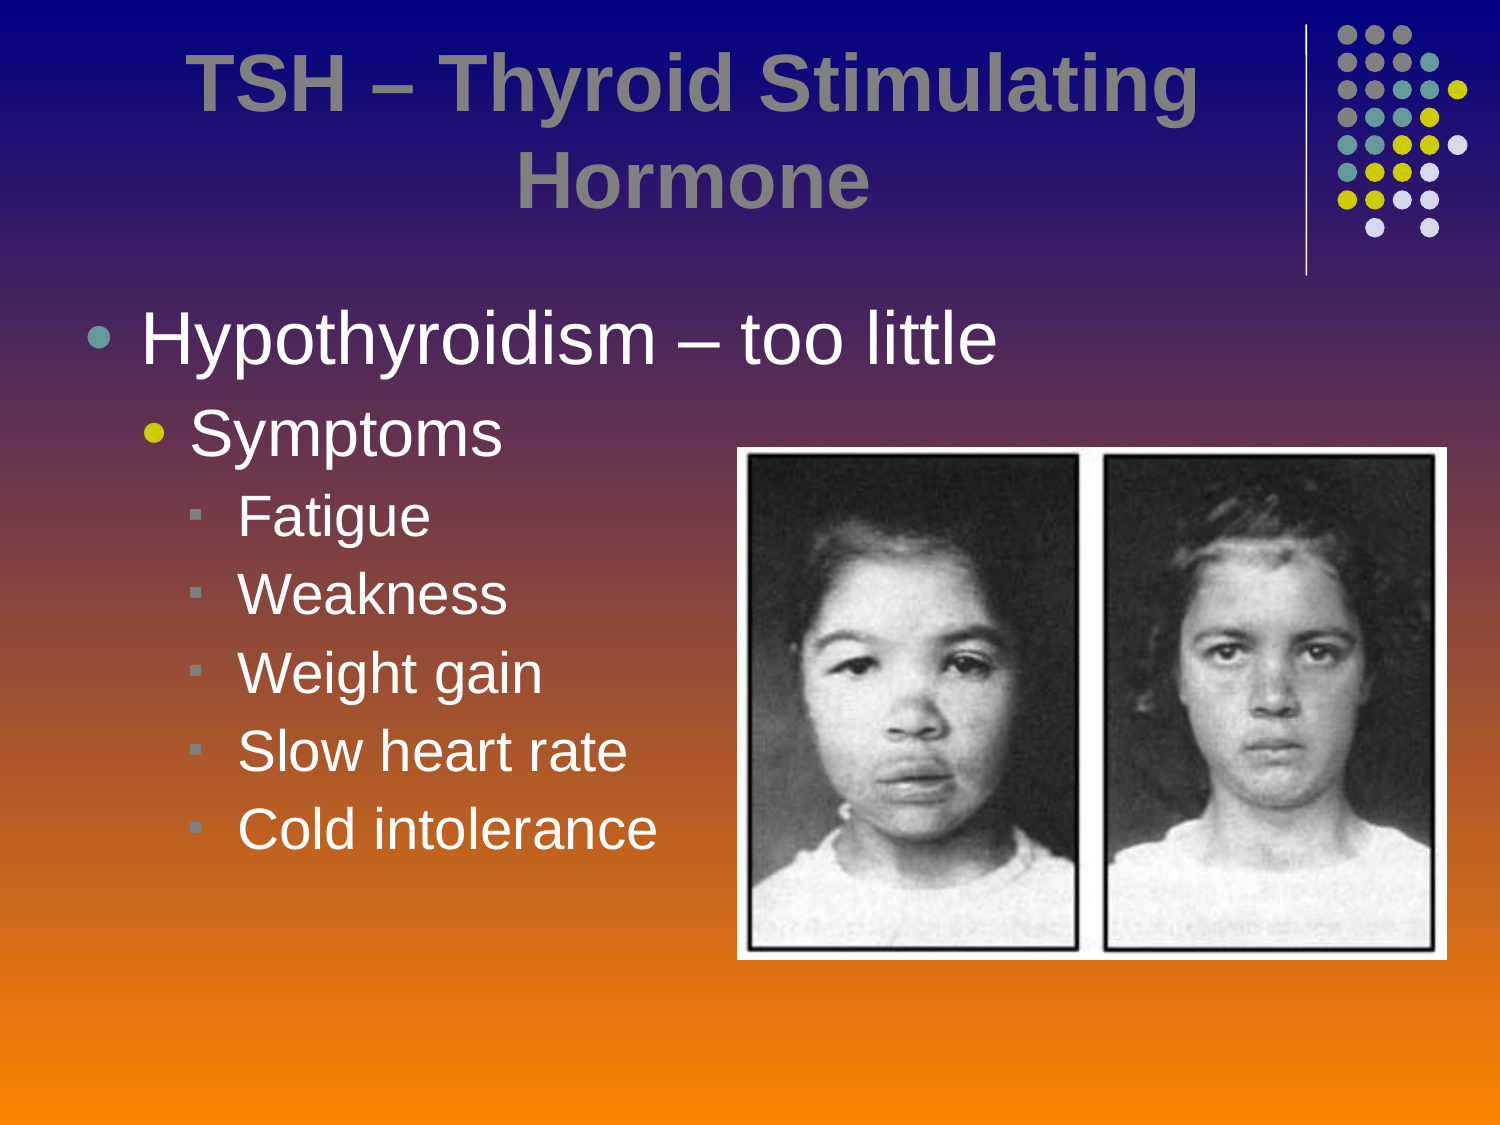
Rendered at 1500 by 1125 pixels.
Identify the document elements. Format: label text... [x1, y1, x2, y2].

picture [737, 446, 1447, 960]
text_box Hypothyroidism – too little Symptoms Fatigue Weakness Weight gain Slow heart rate Cold intolerance [12, 281, 1150, 1125]
text_box TSH – Thyroid Stimulating Hormone [75, 20, 1313, 233]
